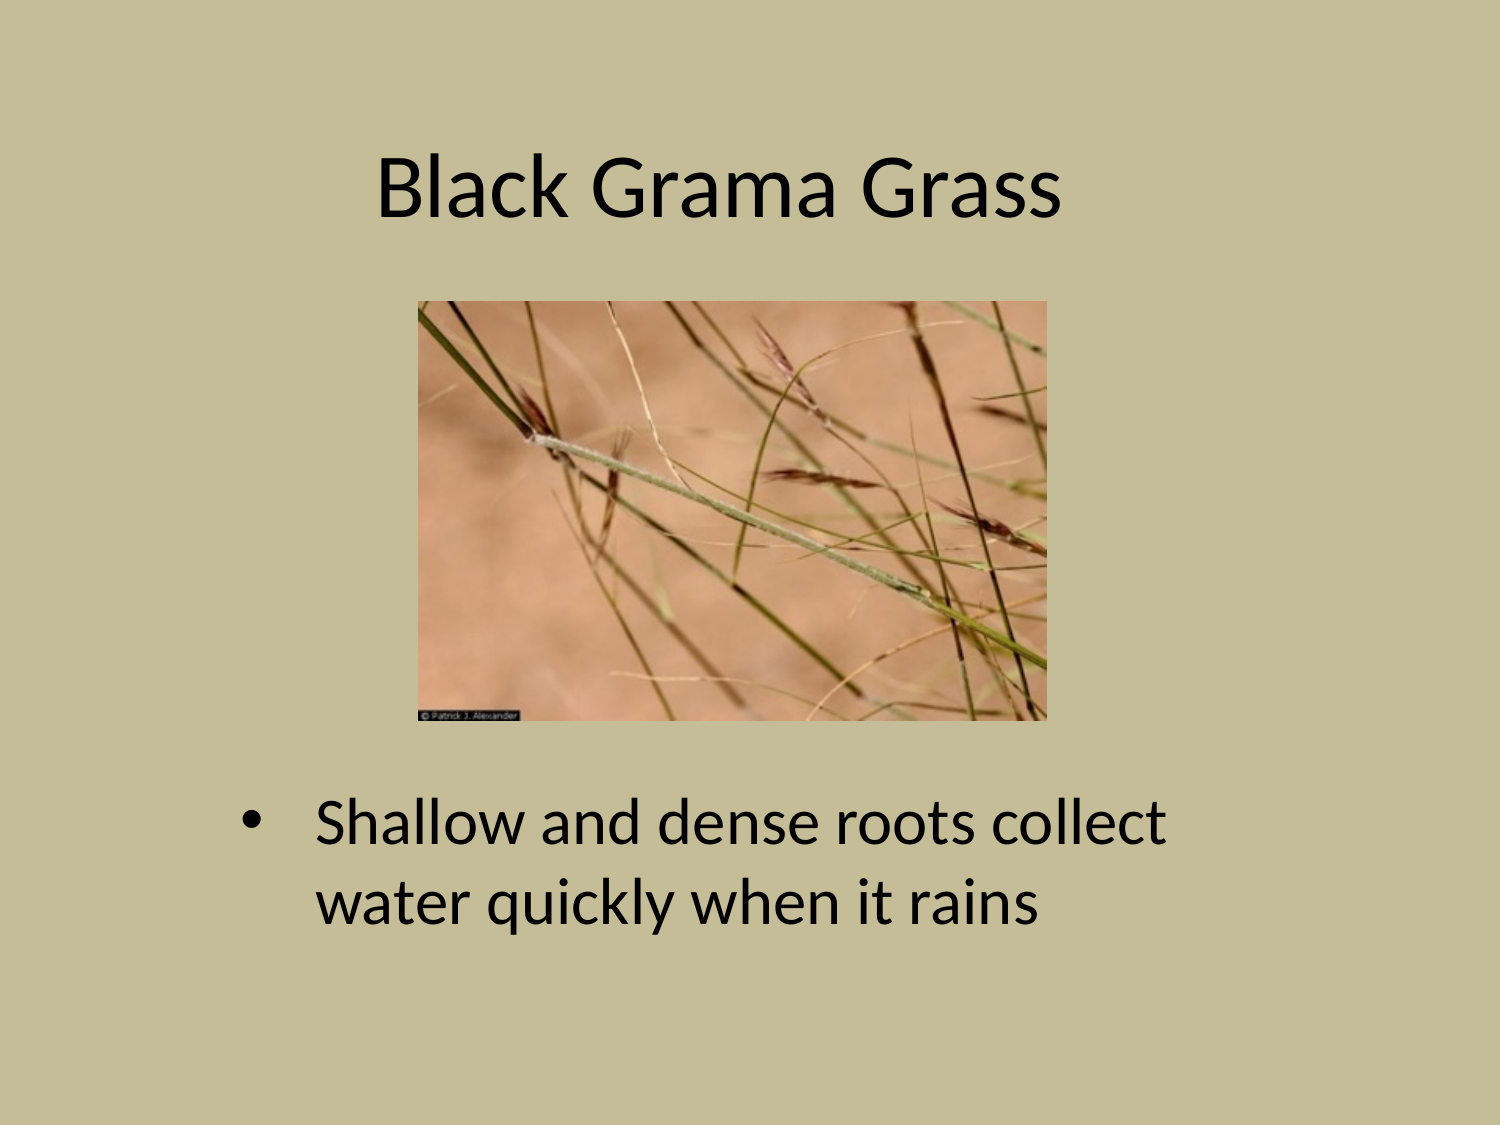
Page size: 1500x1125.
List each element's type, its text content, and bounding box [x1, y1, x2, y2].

picture [417, 301, 1048, 721]
subtitle Shallow and dense roots collect water quickly when it rains [225, 770, 1275, 1058]
title Black Grama Grass [112, 60, 1388, 302]
